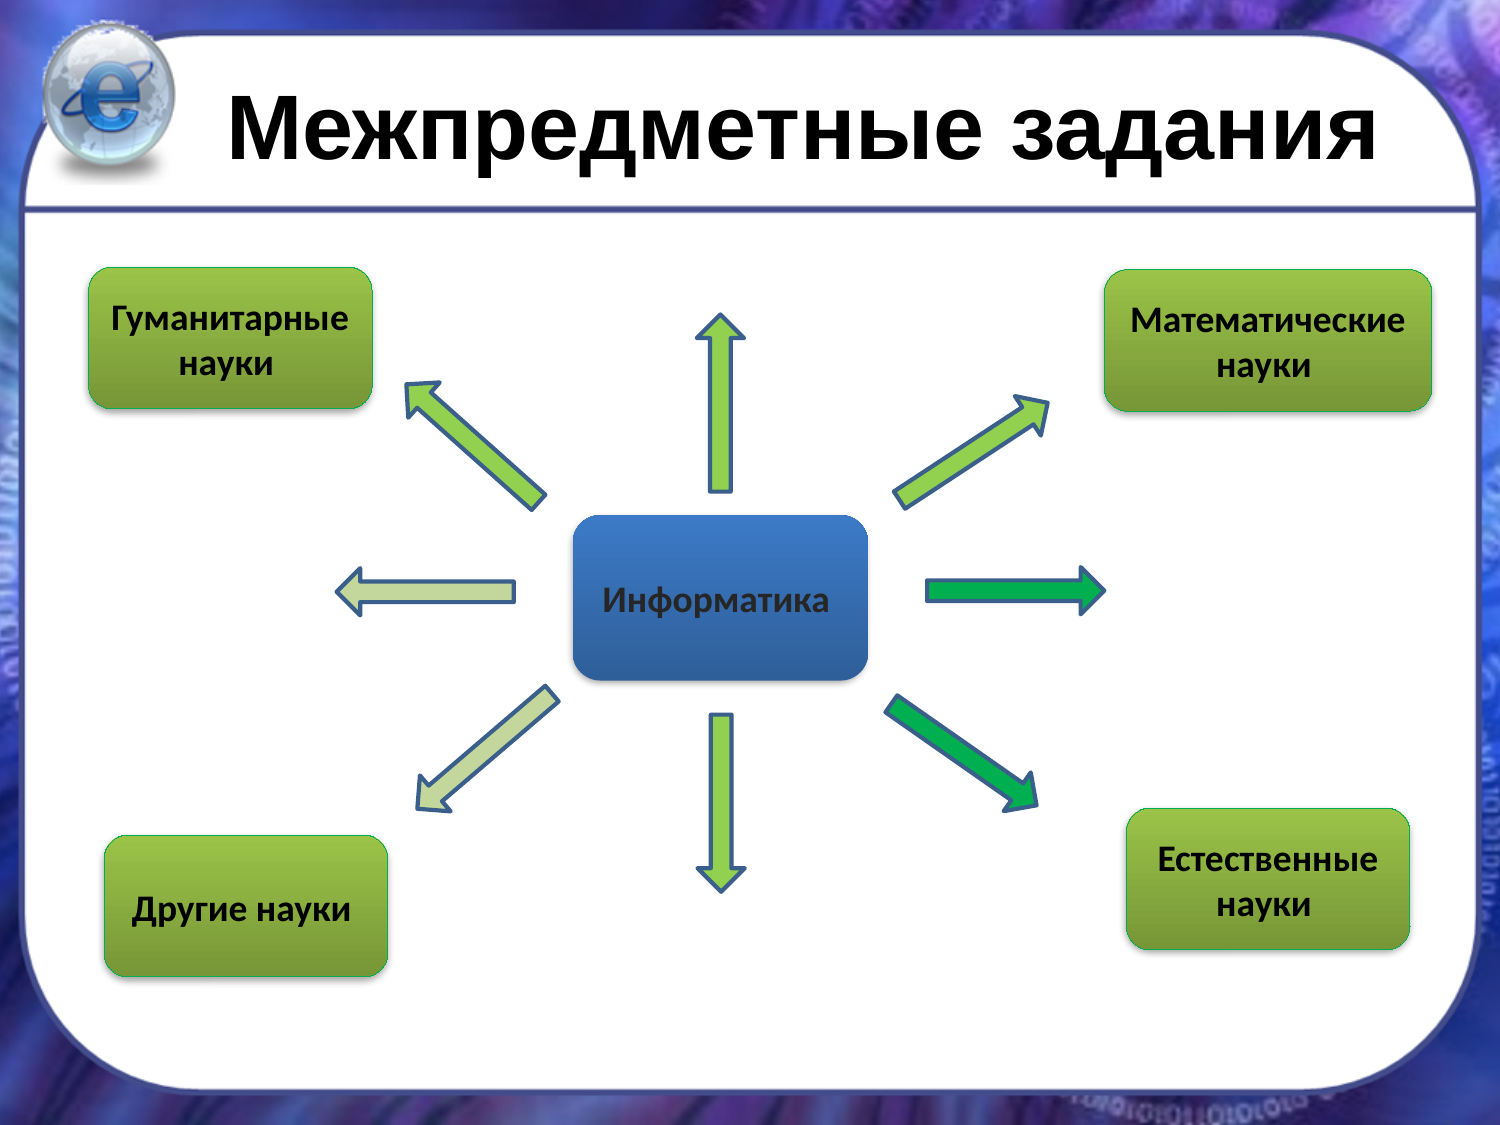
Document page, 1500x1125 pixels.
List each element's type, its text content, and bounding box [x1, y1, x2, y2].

text_box Информатика [572, 515, 869, 681]
text_box Математические науки [1104, 269, 1432, 412]
text_box [891, 394, 1050, 511]
picture [0, 0, 1500, 1125]
text_box [694, 312, 746, 494]
text_box [925, 565, 1107, 617]
text_box [404, 380, 548, 513]
text_box [415, 683, 561, 814]
text_box Другие науки [104, 835, 388, 977]
text_box Гуманитарные науки [88, 267, 373, 409]
text_box [334, 566, 516, 618]
text_box Естественные науки [1126, 808, 1411, 950]
text_box [883, 693, 1039, 814]
title Межпредметные задания [175, 35, 1433, 211]
text_box [695, 712, 747, 894]
